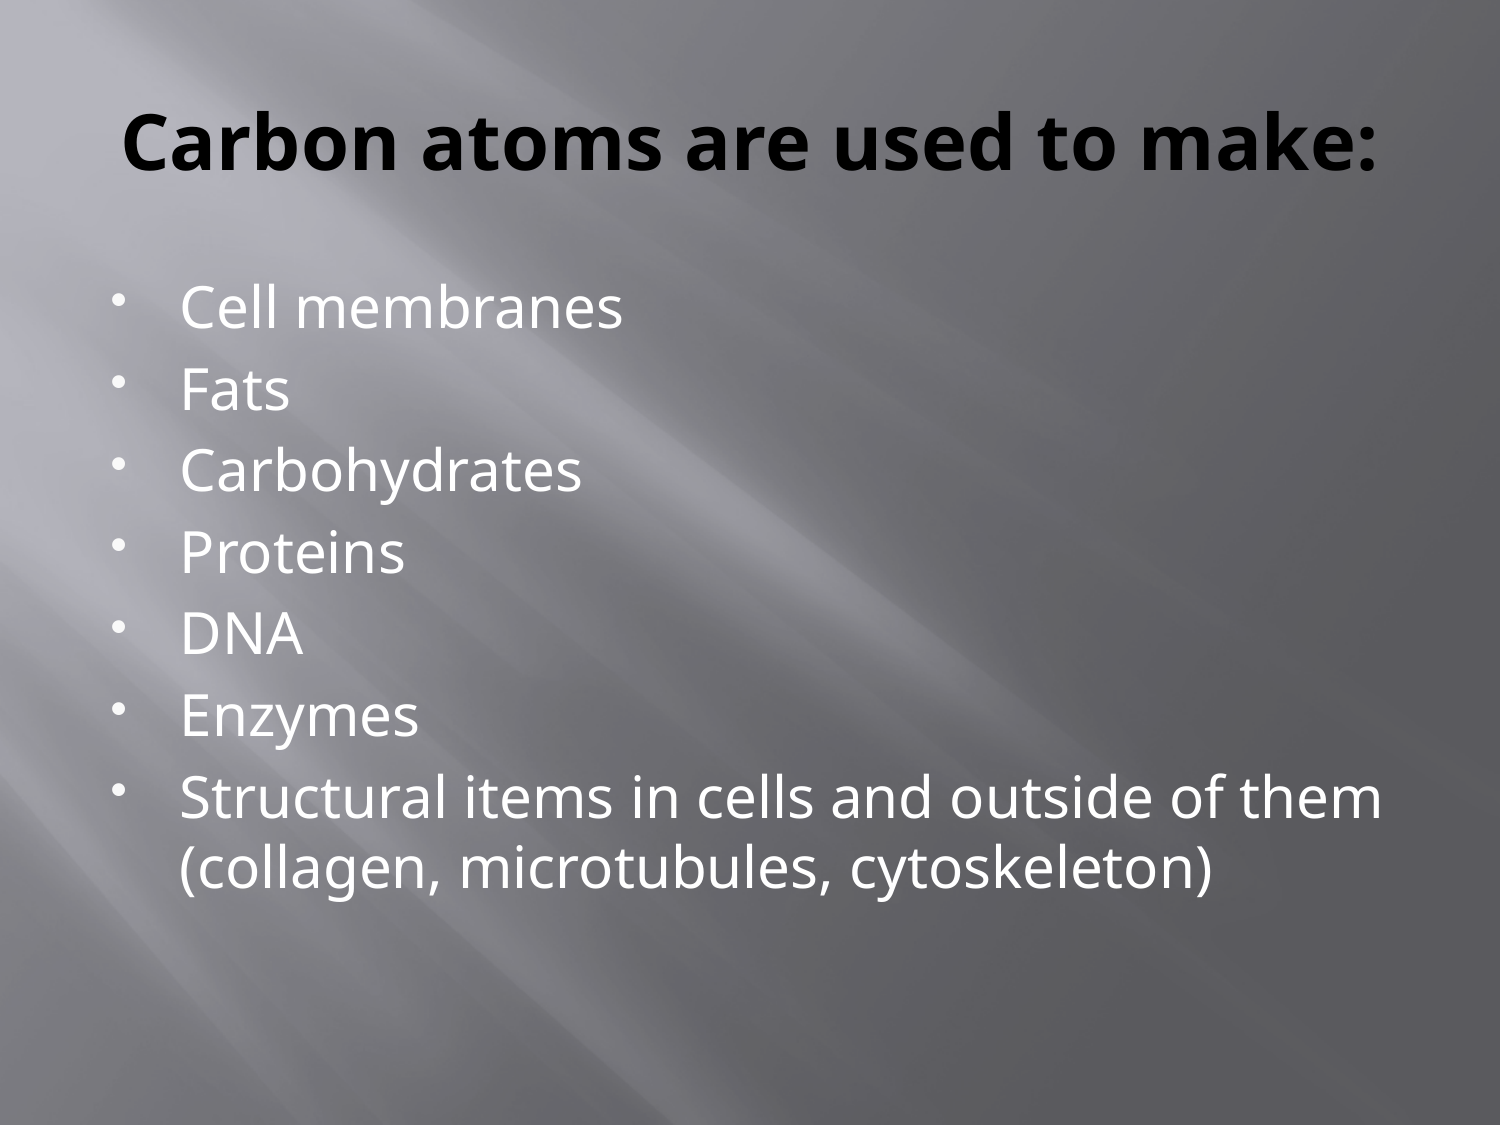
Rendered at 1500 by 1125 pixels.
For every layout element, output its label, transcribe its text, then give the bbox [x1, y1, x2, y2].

title Carbon atoms are used to make: [75, 45, 1425, 233]
list Cell membranes Fats Carbohydrates Proteins DNA Enzymes Structural items in cells and outside of them (collagen, microtubules, cytoskeleton) [75, 262, 1425, 1035]
